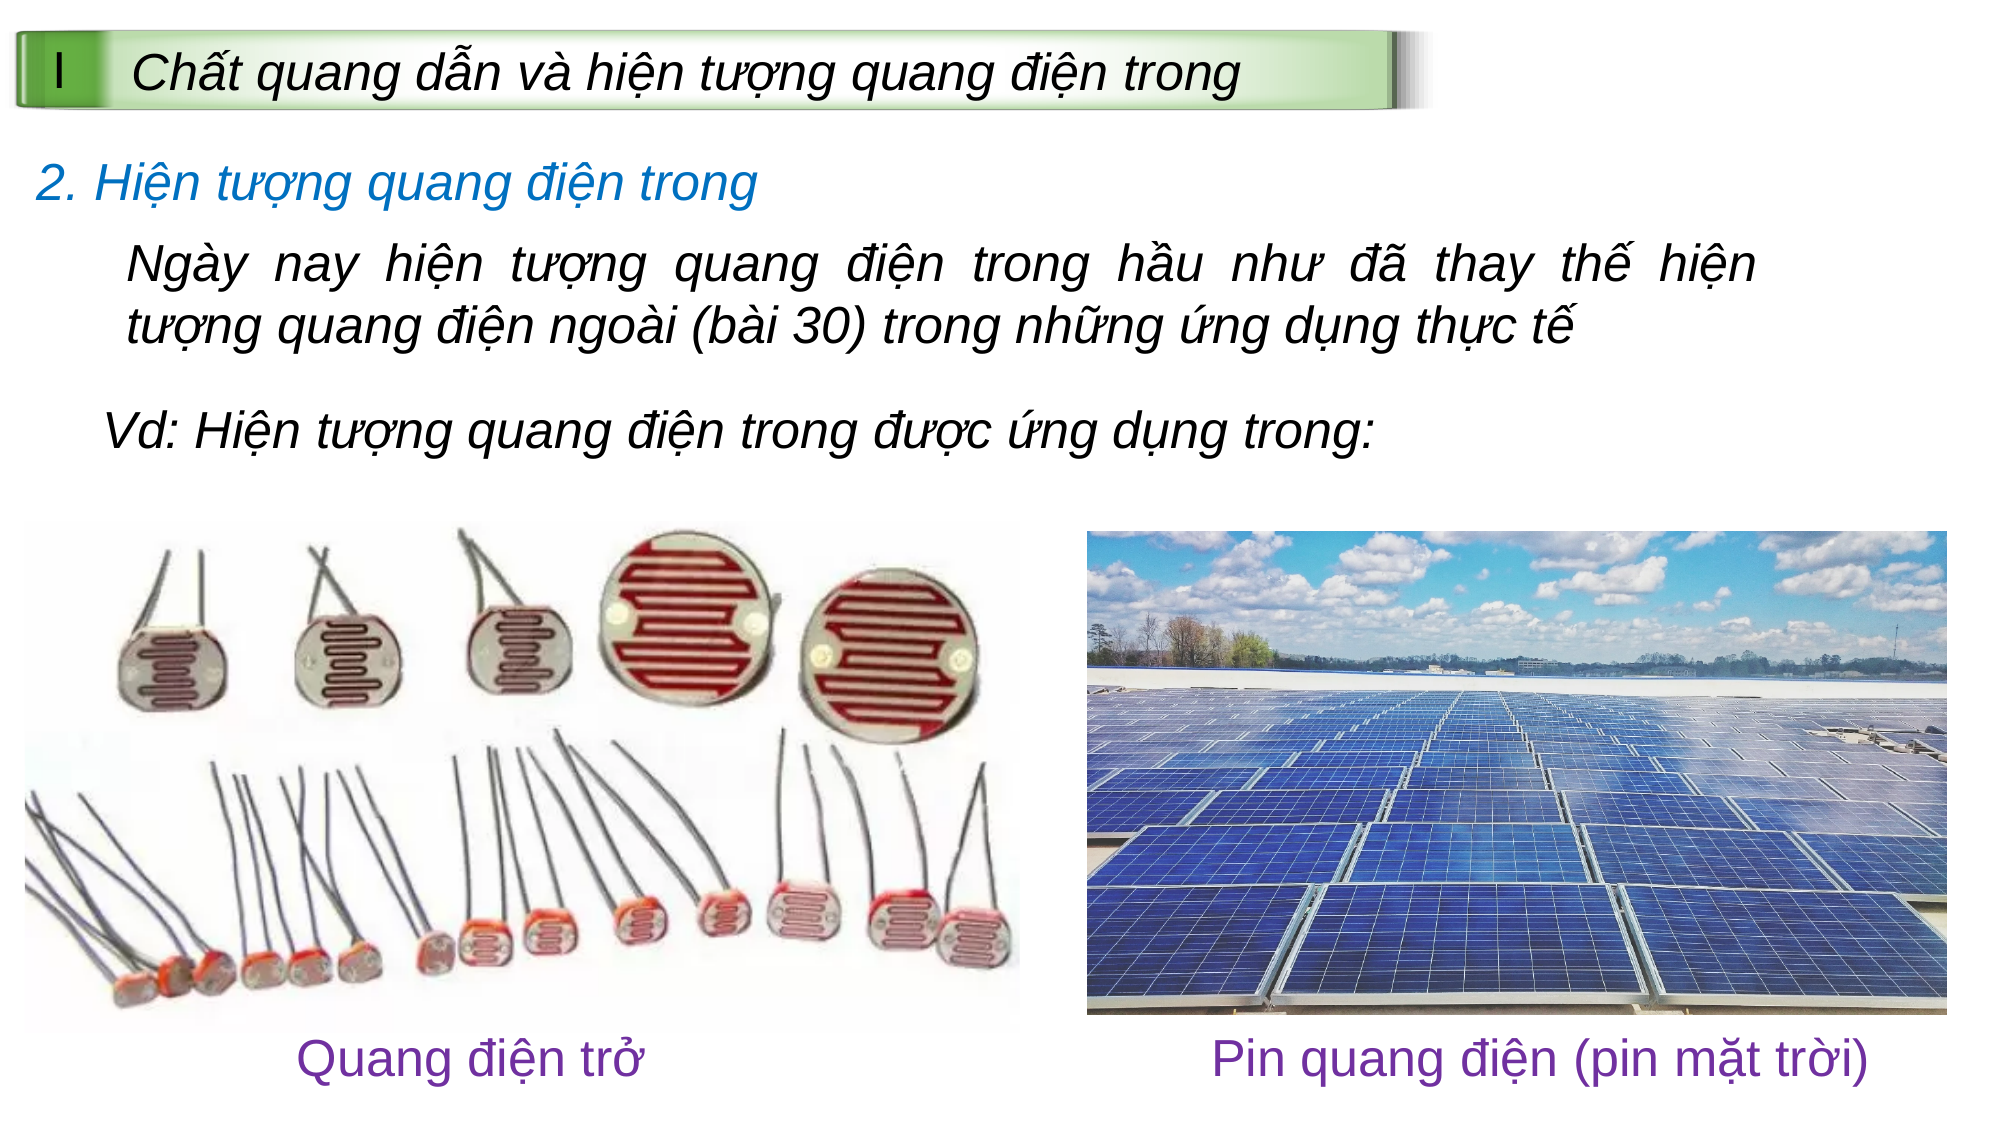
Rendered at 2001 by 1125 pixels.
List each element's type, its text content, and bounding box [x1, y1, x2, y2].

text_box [0, 29, 1438, 111]
text_box Quang điện trở [281, 1033, 867, 1095]
text_box Vd: Hiện tượng quang điện trong được ứng dụng trong: [87, 389, 1750, 467]
text_box Ngày nay hiện tượng quang điện trong hầu như đã thay thế hiện tượng quang điện ngoài (bài 30) trong những ứng dụng thực tế [111, 221, 1774, 362]
text_box Pin quang điện (pin mặt trời) [1196, 1016, 1975, 1095]
text_box 2. Hiện tượng quang điện trong [18, 139, 1199, 220]
picture [1087, 531, 1947, 1015]
picture [24, 521, 1020, 1033]
